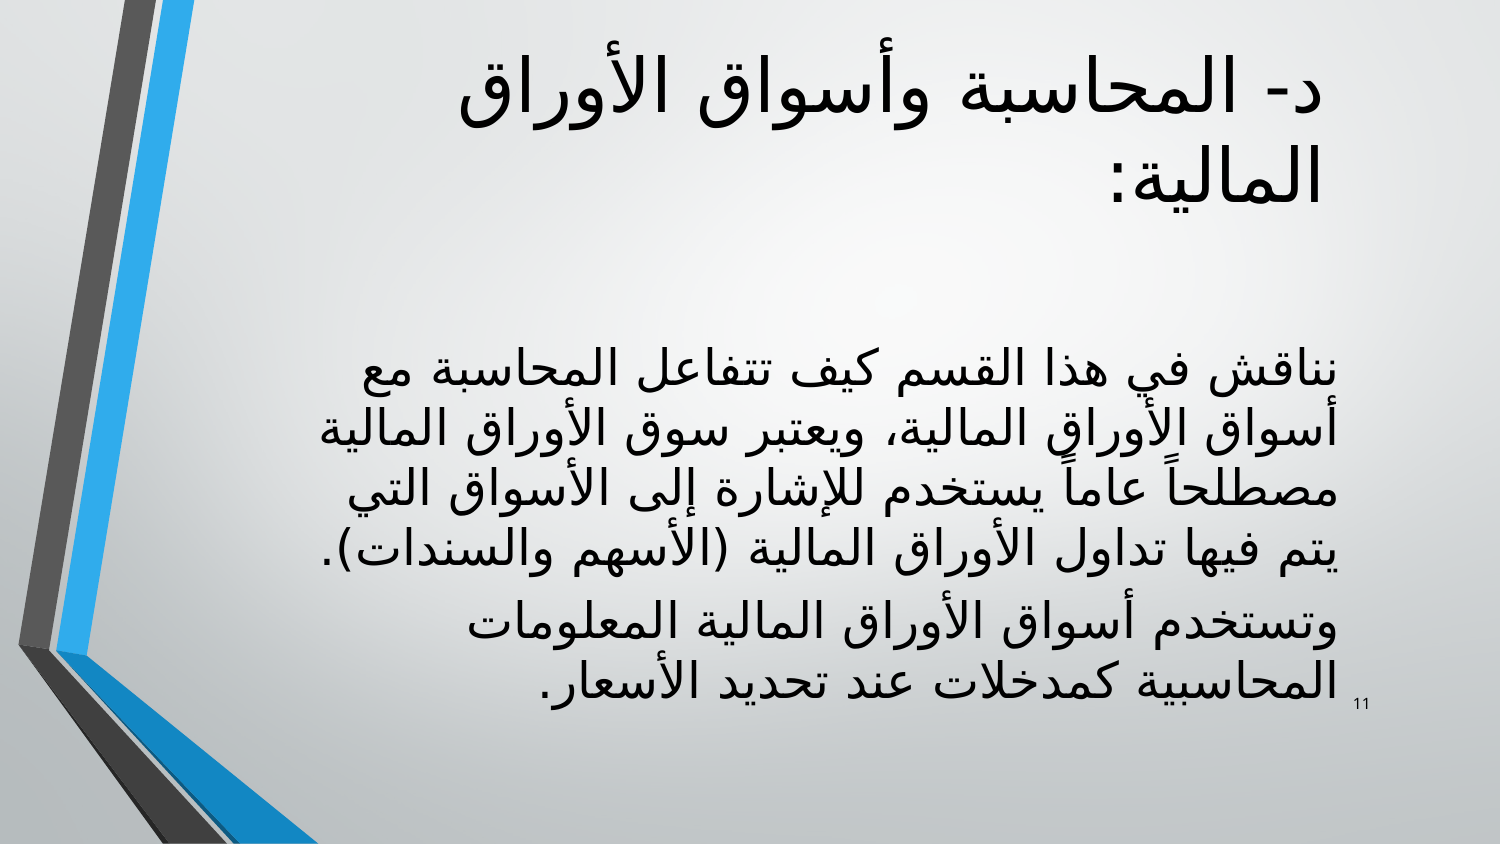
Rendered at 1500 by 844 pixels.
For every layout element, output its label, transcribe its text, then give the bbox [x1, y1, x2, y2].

title د- المحاسبة وأسواق الأوراق المالية: [255, 117, 1341, 233]
list نناقش في هذا القسم كيف تتفاعل المحاسبة مع أسواق الأوراق المالية، ويعتبر سوق الأوراق المالية مصطلحاً عاماً يستخدم للإشارة إلى الأسواق التي يتم فيها تداول الأوراق المالية (الأسهم والسندات). وتستخدم أسواق الأوراق المالية المعلومات المحاسبية كمدخلات عند تحديد الأسعار. [255, 320, 1366, 574]
slide_number 11 [1295, 672, 1386, 737]
